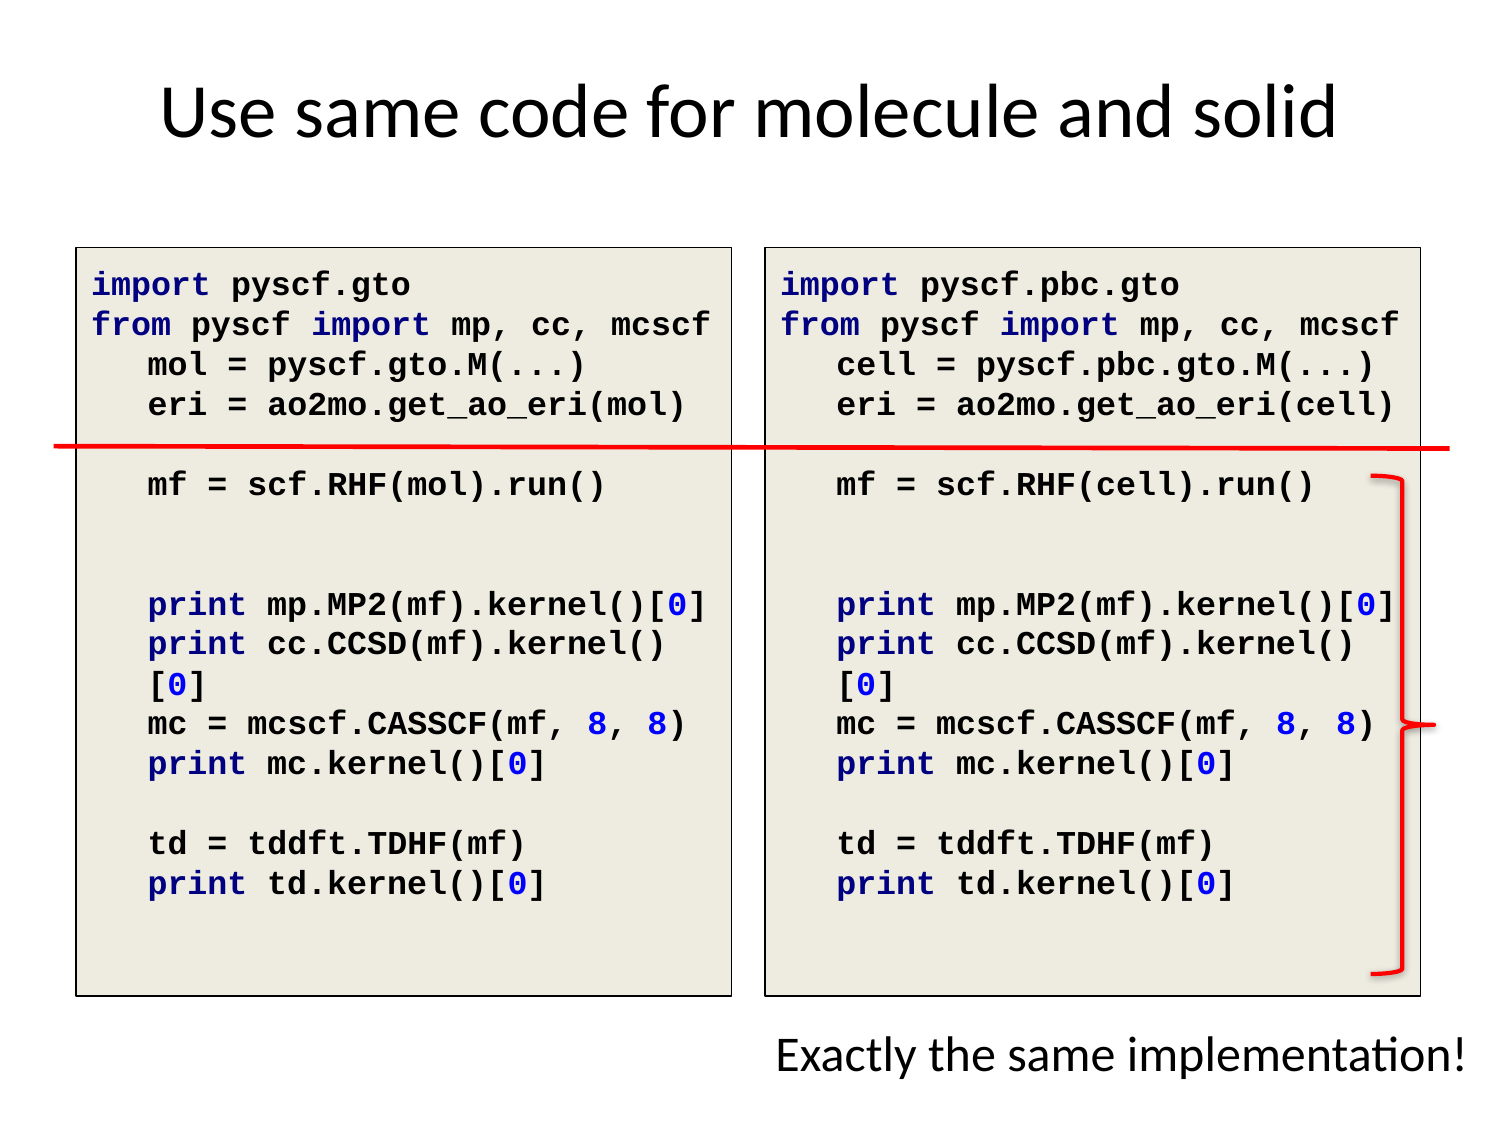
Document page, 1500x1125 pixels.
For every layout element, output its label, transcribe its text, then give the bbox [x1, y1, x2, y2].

text_box [1370, 473, 1437, 977]
list import pyscf.pbc.gto from pyscf import mp, cc, mcscf cell = pyscf.pbc.gto.M(...) eri = ao2mo.get_ao_eri(cell) mf = scf.RHF(cell).run() print mp.MP2(mf).kernel()[0] print cc.CCSD(mf).kernel()[0] mc = mcscf.CASSCF(mf, 8, 8) print mc.kernel()[0] td = tddft.TDHF(mf) print td.kernel()[0] [765, 457, 1421, 997]
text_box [53, 445, 1450, 449]
text_box Exactly the same implementation! [760, 1014, 1484, 1090]
list import pyscf.gto from pyscf import mp, cc, mcscf mol = pyscf.gto.M(...) eri = ao2mo.get_ao_eri(mol) mf = scf.RHF(mol).run() print mp.MP2(mf).kernel()[0] print cc.CCSD(mf).kernel()[0] mc = mcscf.CASSCF(mf, 8, 8) print mc.kernel()[0] td = tddft.TDHF(mf) print td.kernel()[0] [76, 457, 732, 997]
list import pyscf.gto from pyscf import mp, cc, mcscf mol = pyscf.gto.M(...) eri = ao2mo.get_ao_eri(mol) mf = scf.RHF(mol).run() print mp.MP2(mf).kernel()[0] print cc.CCSD(mf).kernel()[0] mc = mcscf.CASSCF(mf, 8, 8) print mc.kernel()[0] td = tddft.TDHF(mf) print td.kernel()[0] [76, 247, 732, 444]
list import pyscf.pbc.gto from pyscf import mp, cc, mcscf cell = pyscf.pbc.gto.M(...) eri = ao2mo.get_ao_eri(cell) mf = scf.RHF(cell).run() print mp.MP2(mf).kernel()[0] print cc.CCSD(mf).kernel()[0] mc = mcscf.CASSCF(mf, 8, 8) print mc.kernel()[0] td = tddft.TDHF(mf) print td.kernel()[0] [765, 247, 1421, 444]
title Use same code for molecule and solid [75, 45, 1425, 233]
